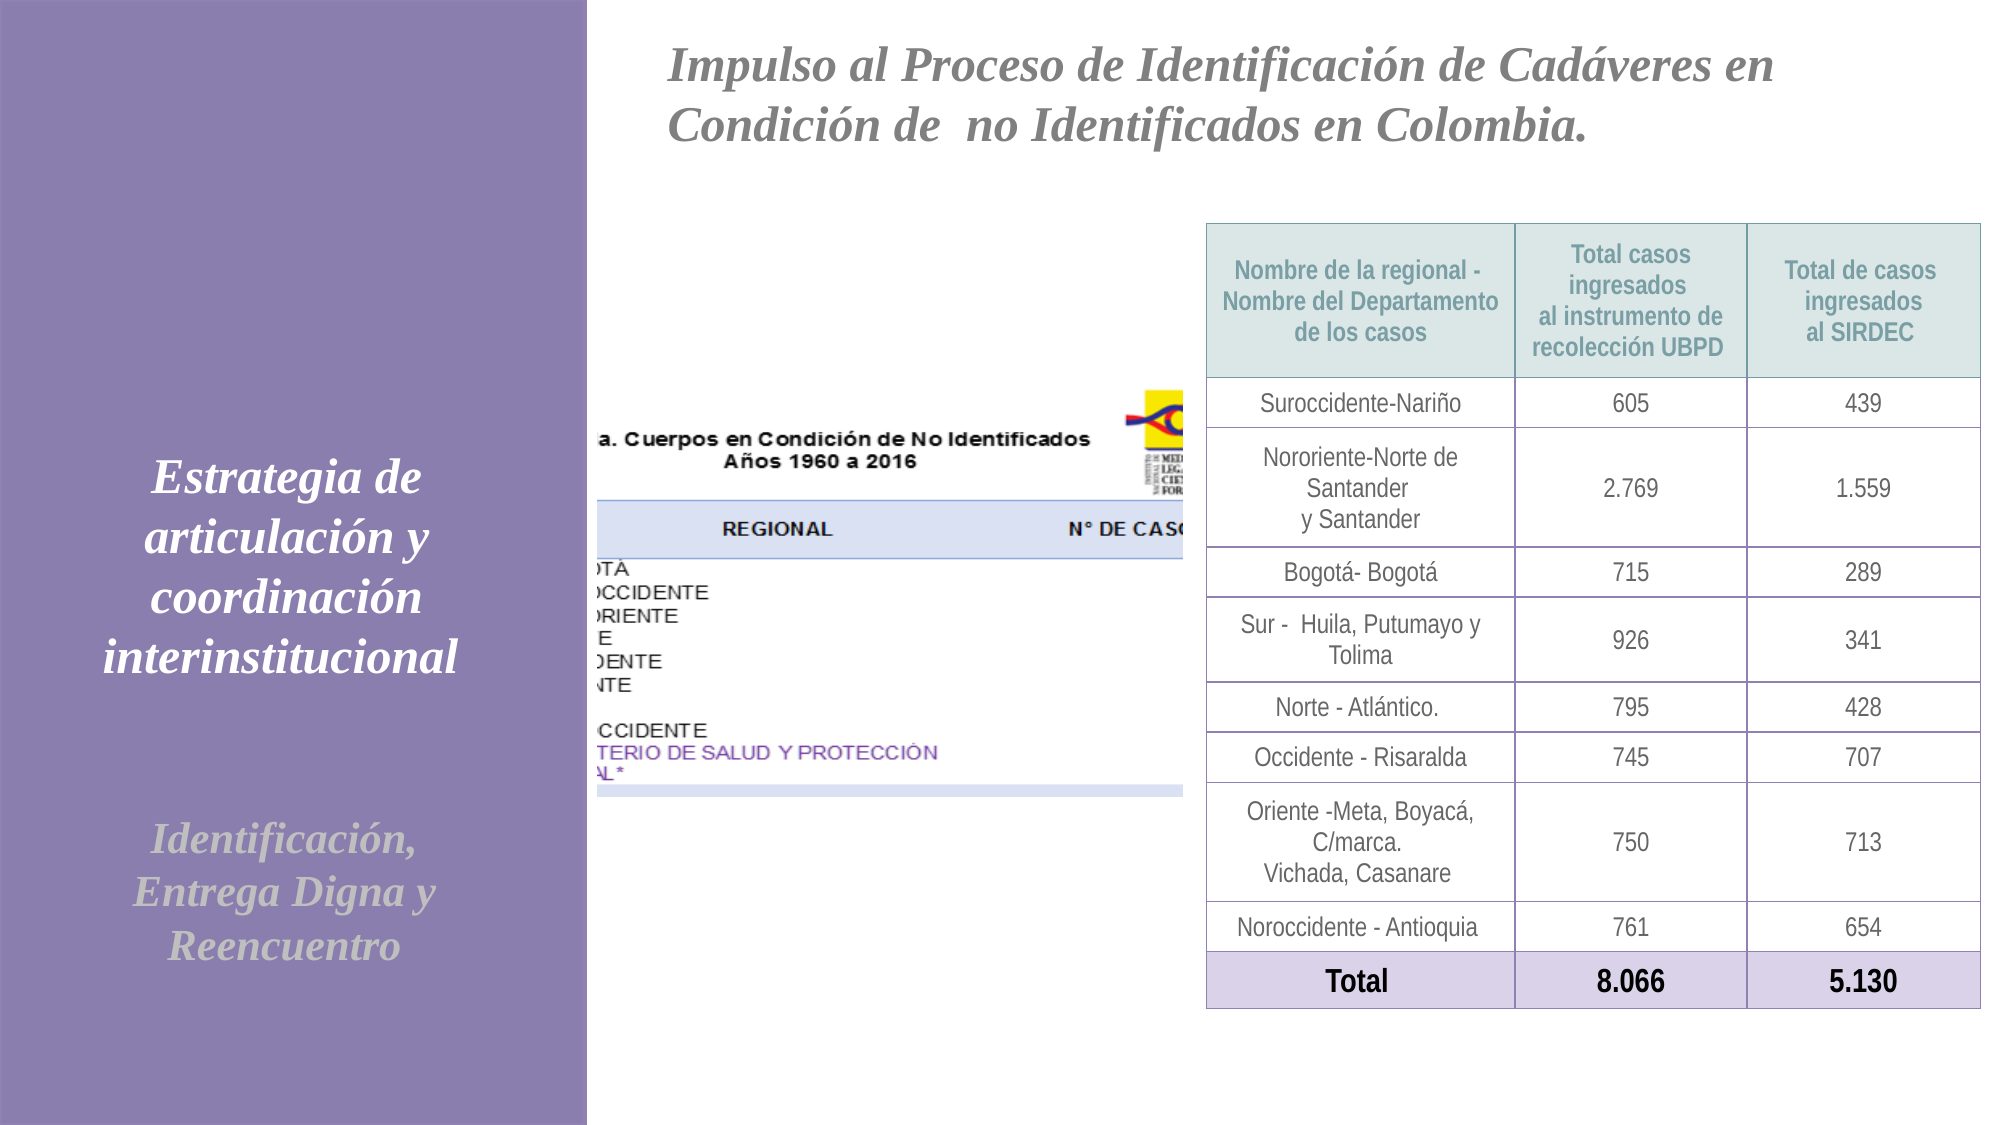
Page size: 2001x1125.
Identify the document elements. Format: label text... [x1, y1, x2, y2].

table_cell Norte - Atlántico. [1207, 683, 1514, 731]
table_cell Total [1207, 952, 1514, 1008]
table_cell 289 [1748, 548, 1980, 596]
table_header Total casos ingresados al instrumento de recolección UBPD [1516, 224, 1746, 377]
table_header Total de casos ingresados al SIRDEC [1748, 224, 1980, 377]
table_cell 795 [1516, 683, 1746, 731]
table_cell Oriente -Meta, Boyacá, C/marca. Vichada, Casanare [1207, 783, 1514, 901]
table_cell 745 [1516, 733, 1746, 782]
table_cell 713 [1748, 783, 1980, 901]
table_cell 715 [1516, 548, 1746, 596]
table_cell 605 [1516, 378, 1746, 427]
table_cell 2.769 [1516, 428, 1746, 546]
table_cell 341 [1748, 598, 1980, 681]
table_cell 5.130 [1748, 952, 1980, 1008]
table_cell 707 [1748, 733, 1980, 782]
table_cell Nororiente-Norte de Santander y Santander [1207, 428, 1514, 546]
table_cell 428 [1748, 683, 1980, 731]
table_cell 439 [1748, 378, 1980, 427]
table_cell 654 [1748, 902, 1980, 951]
table_cell 761 [1516, 902, 1746, 951]
table_cell Occidente - Risaralda [1207, 733, 1514, 782]
text_box [0, 0, 586, 1125]
text_box Identificación, Entrega Digna y Reencuentro [69, 846, 500, 932]
table_cell Bogotá- Bogotá [1207, 548, 1514, 596]
table_cell 8.066 [1516, 952, 1746, 1008]
table_cell 1.559 [1748, 428, 1980, 546]
picture [597, 384, 1183, 797]
table_cell 750 [1516, 783, 1746, 901]
table_cell Suroccidente-Nariño [1207, 378, 1514, 427]
table_cell Sur - Huila, Putumayo y Tolima [1207, 598, 1514, 681]
table_cell Noroccidente - Antioquia [1207, 902, 1514, 951]
table_cell 926 [1516, 598, 1746, 681]
table_header Nombre de la regional - Nombre del Departamento de los casos [1207, 224, 1514, 377]
title Impulso al Proceso de Identificación de Cadáveres en Condición de no Identificados en Colombia. [652, 0, 1968, 182]
text_box Estrategia de articulación y coordinación interinstitucional [80, 511, 494, 617]
